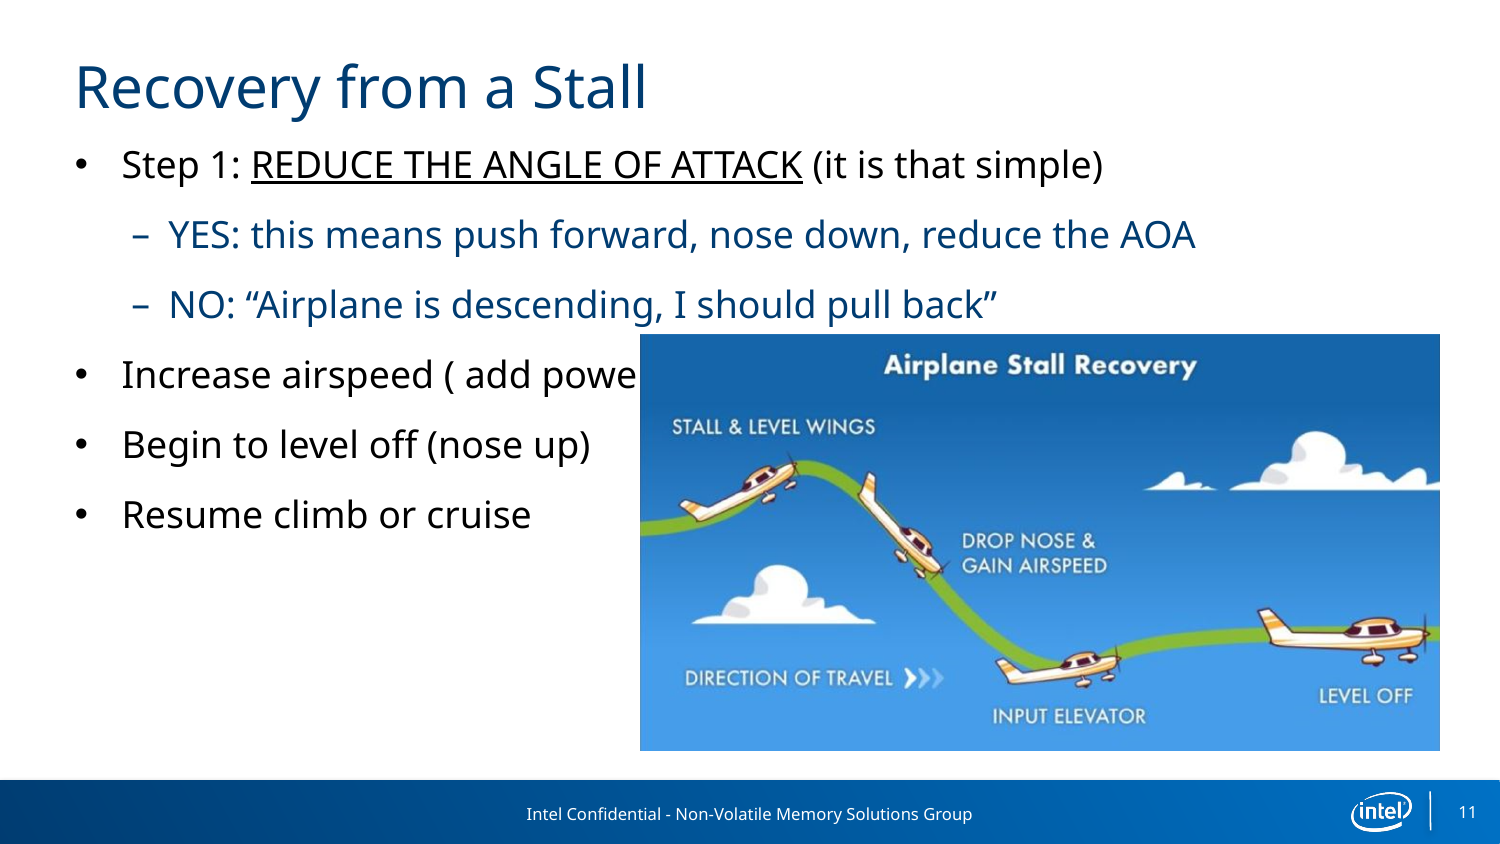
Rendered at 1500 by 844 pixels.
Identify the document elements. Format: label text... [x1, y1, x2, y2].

title Recovery from a Stall [74, 50, 1425, 132]
slide_number 11 [1127, 791, 1478, 837]
picture [640, 332, 1440, 751]
list Step 1: REDUCE THE ANGLE OF ATTACK (it is that simple) YES: this means push forward, nose down, reduce the AOA NO: “Airplane is descending, I should pull back” Increase airspeed ( add power) Begin to level off (nose up) Resume climb or cruise [74, 140, 1425, 760]
